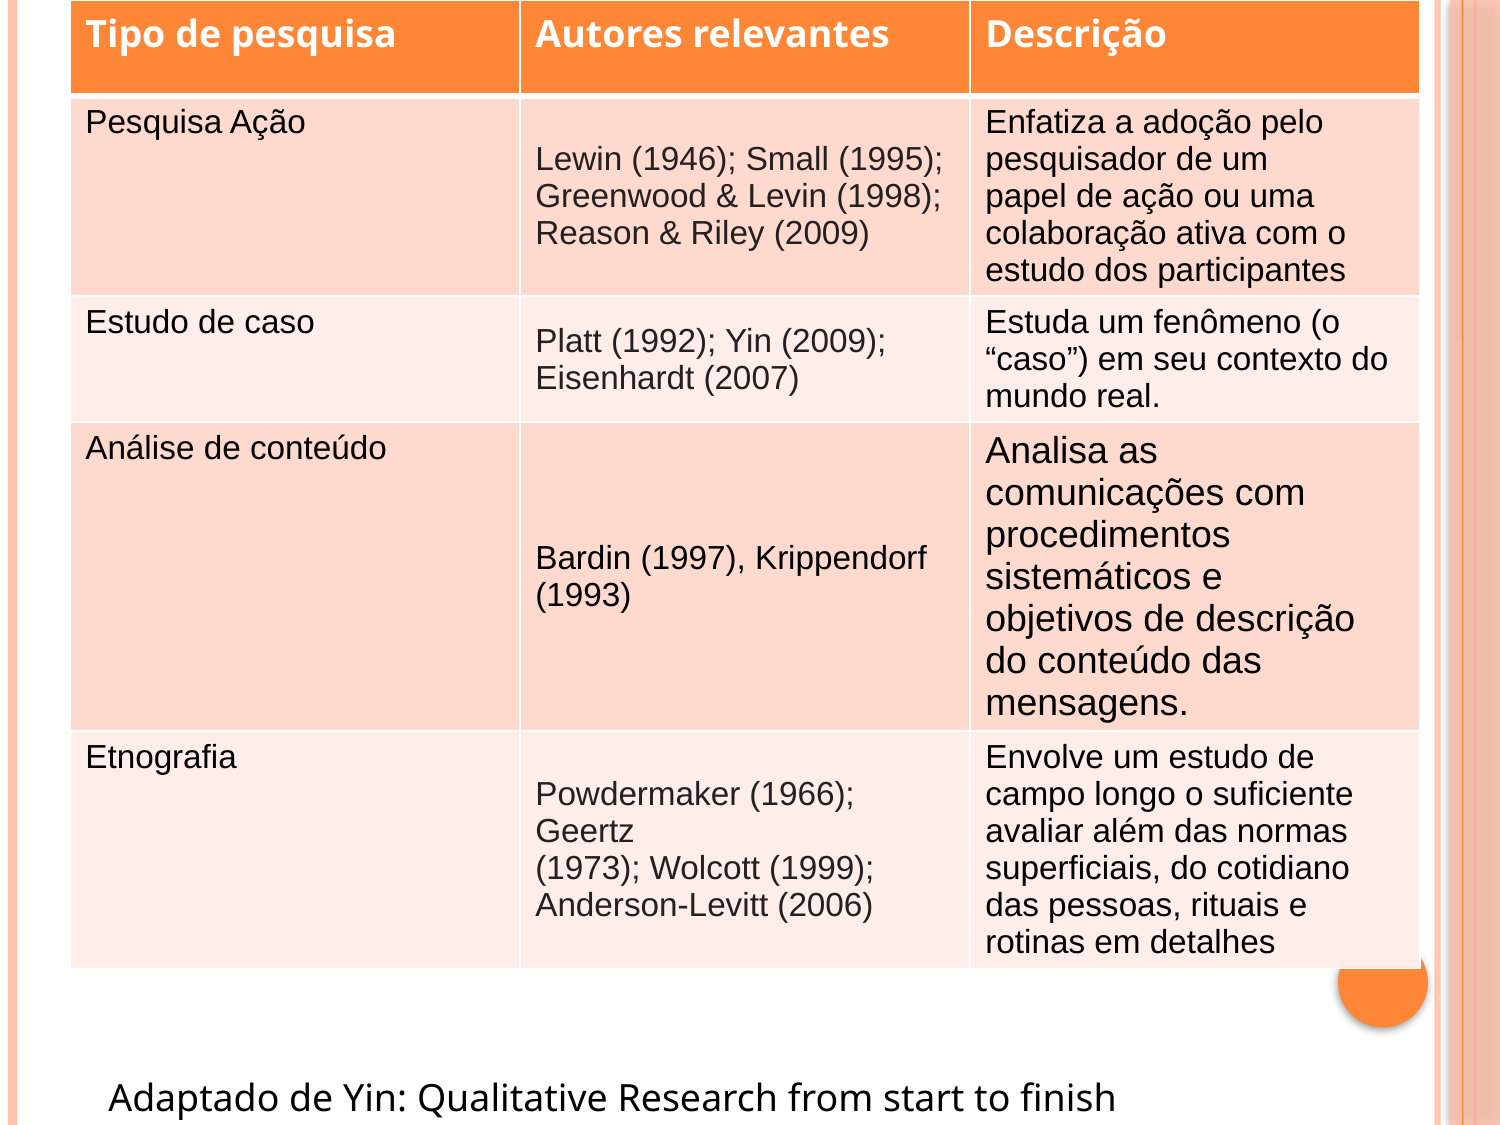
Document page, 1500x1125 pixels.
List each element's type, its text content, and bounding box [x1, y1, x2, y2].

table_cell Estudo de caso [71, 297, 519, 421]
table_cell Enfatiza a adoção pelo pesquisador de um papel de ação ou uma colaboração ativa com o estudo dos participantes [971, 99, 1419, 295]
table_cell Envolve um estudo de campo longo o suficiente avaliar além das normas superficiais, do cotidiano das pessoas, rituais e rotinas em detalhes [971, 732, 1419, 968]
table_header Descrição [971, 1, 1419, 93]
table_cell Pesquisa Ação [71, 99, 519, 295]
table_cell Etnografia [71, 732, 519, 968]
table_header Autores relevantes [521, 1, 969, 93]
table_cell Estuda um fenômeno (o “caso”) em seu contexto do mundo real. [971, 297, 1419, 421]
table_cell Bardin (1997), Krippendorf (1993) [521, 423, 969, 730]
table_cell Análise de conteúdo [71, 423, 519, 730]
table_cell Analisa as comunicações com procedimentos sistemáticos e objetivos de descrição do conteúdo das mensagens. [971, 423, 1419, 730]
table_cell Lewin (1946); Small (1995); Greenwood & Levin (1998); Reason & Riley (2009) [521, 99, 969, 295]
table_cell Platt (1992); Yin (2009); Eisenhardt (2007) [521, 297, 969, 421]
table_header Tipo de pesquisa [71, 1, 519, 93]
text_box Adaptado de Yin: Qualitative Research from start to finish [93, 1066, 1418, 1125]
table_cell Powdermaker (1966); Geertz (1973); Wolcott (1999); Anderson-Levitt (2006) [521, 732, 969, 968]
